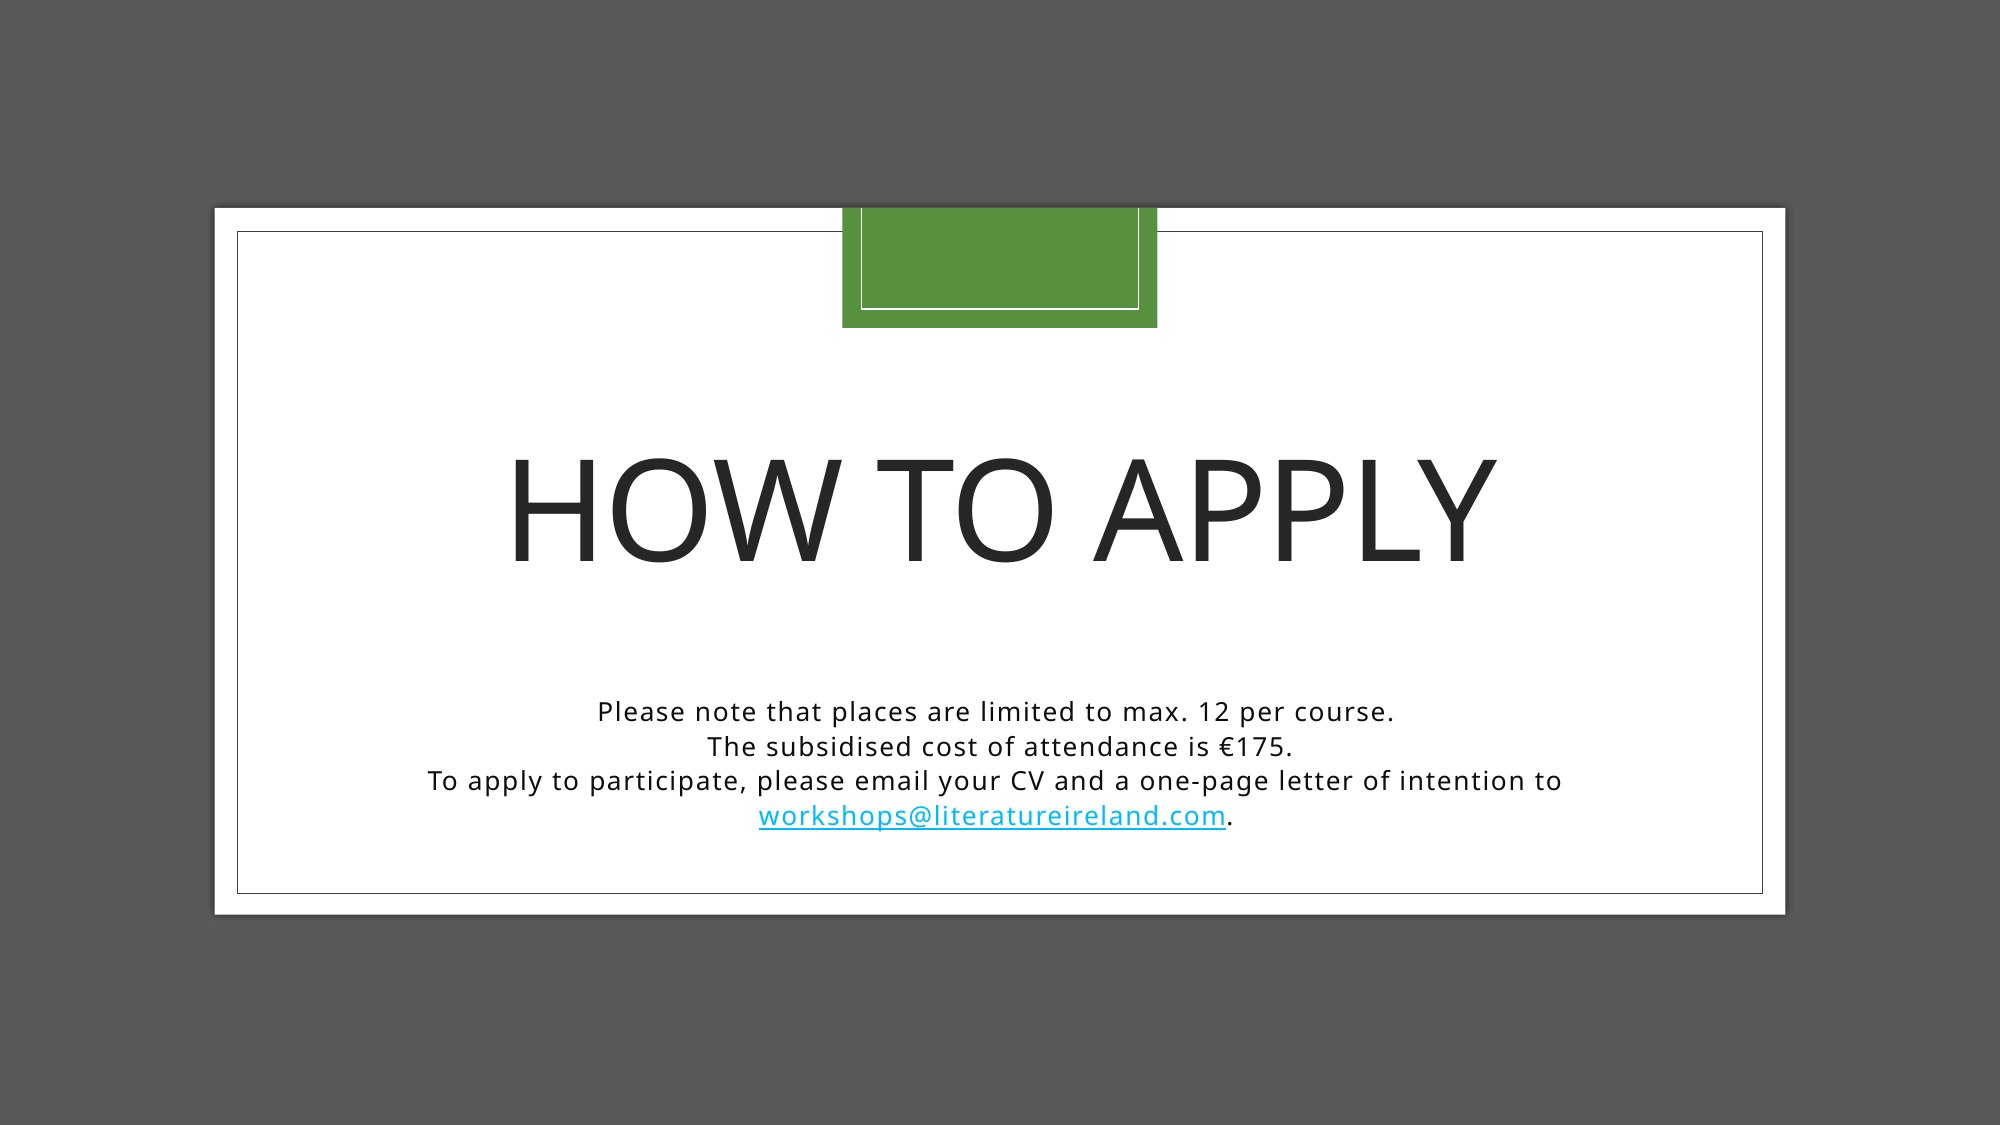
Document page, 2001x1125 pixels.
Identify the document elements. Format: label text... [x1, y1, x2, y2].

title How to apply [267, 368, 1733, 670]
subtitle Please note that places are limited to max. 12 per course. The subsidised cost of attendance is €175. To apply to participate, please email your CV and a one-page letter of intention to workshops@literatureireland.com. [267, 684, 1734, 844]
